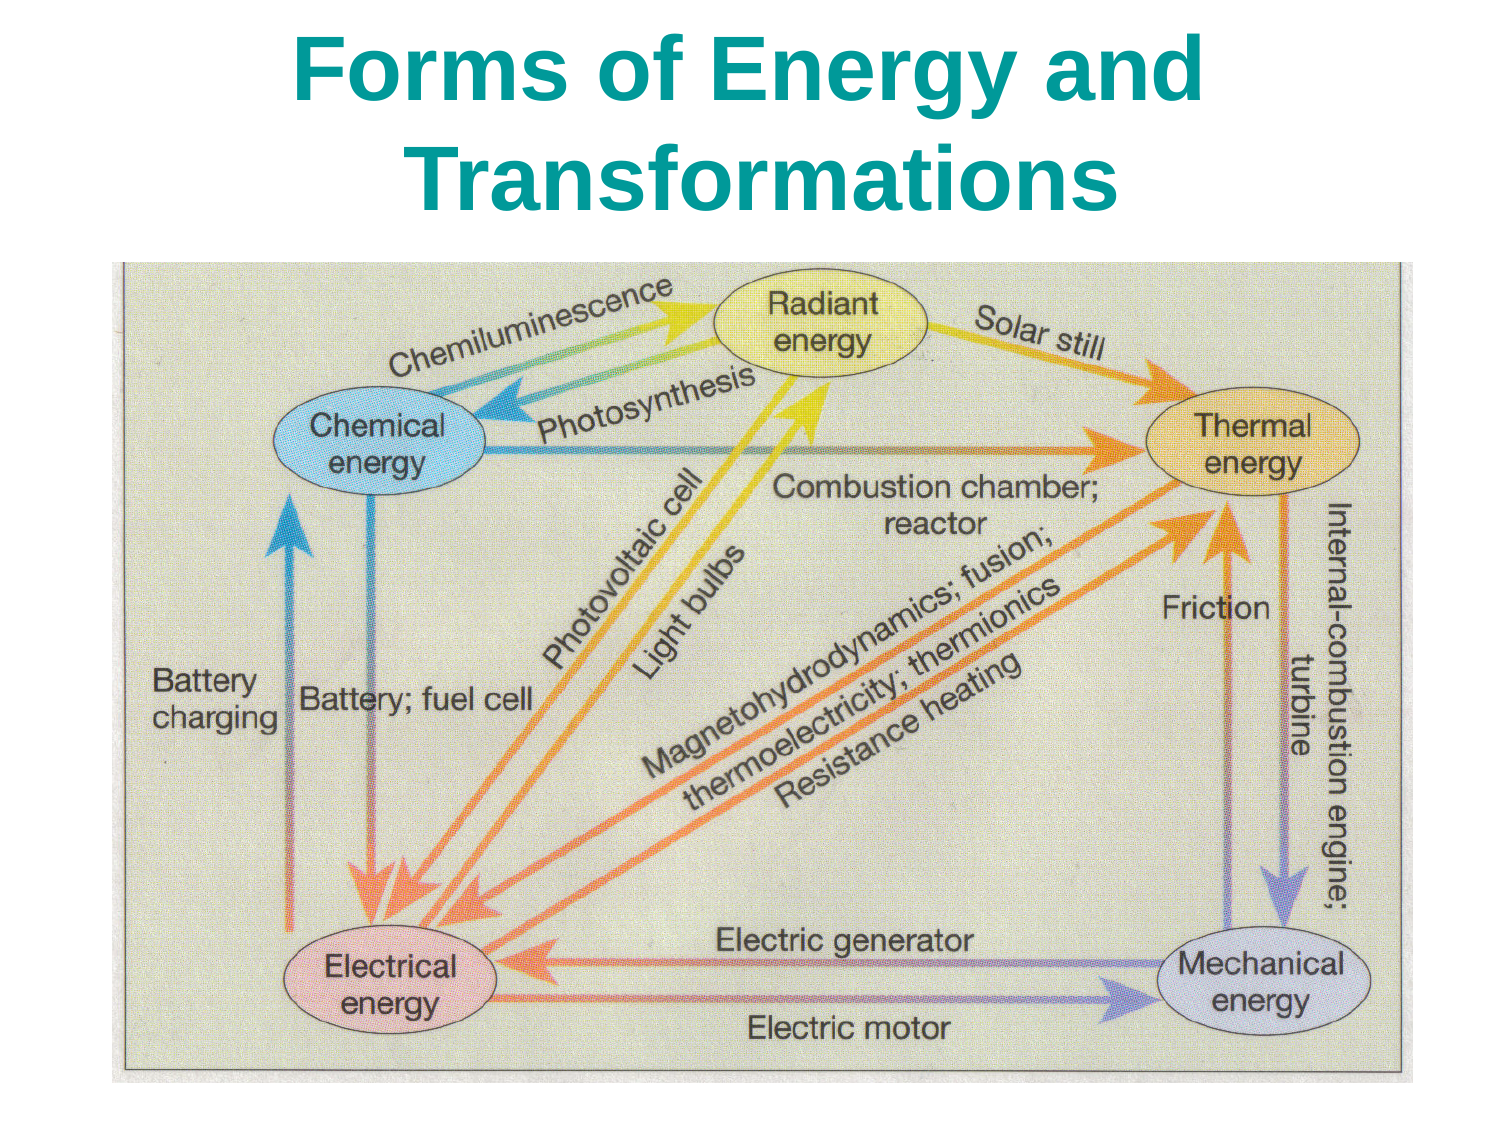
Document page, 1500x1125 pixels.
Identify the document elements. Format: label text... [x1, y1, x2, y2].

picture [112, 262, 1413, 1084]
title Forms of Energy and Transformations [124, 24, 1401, 213]
